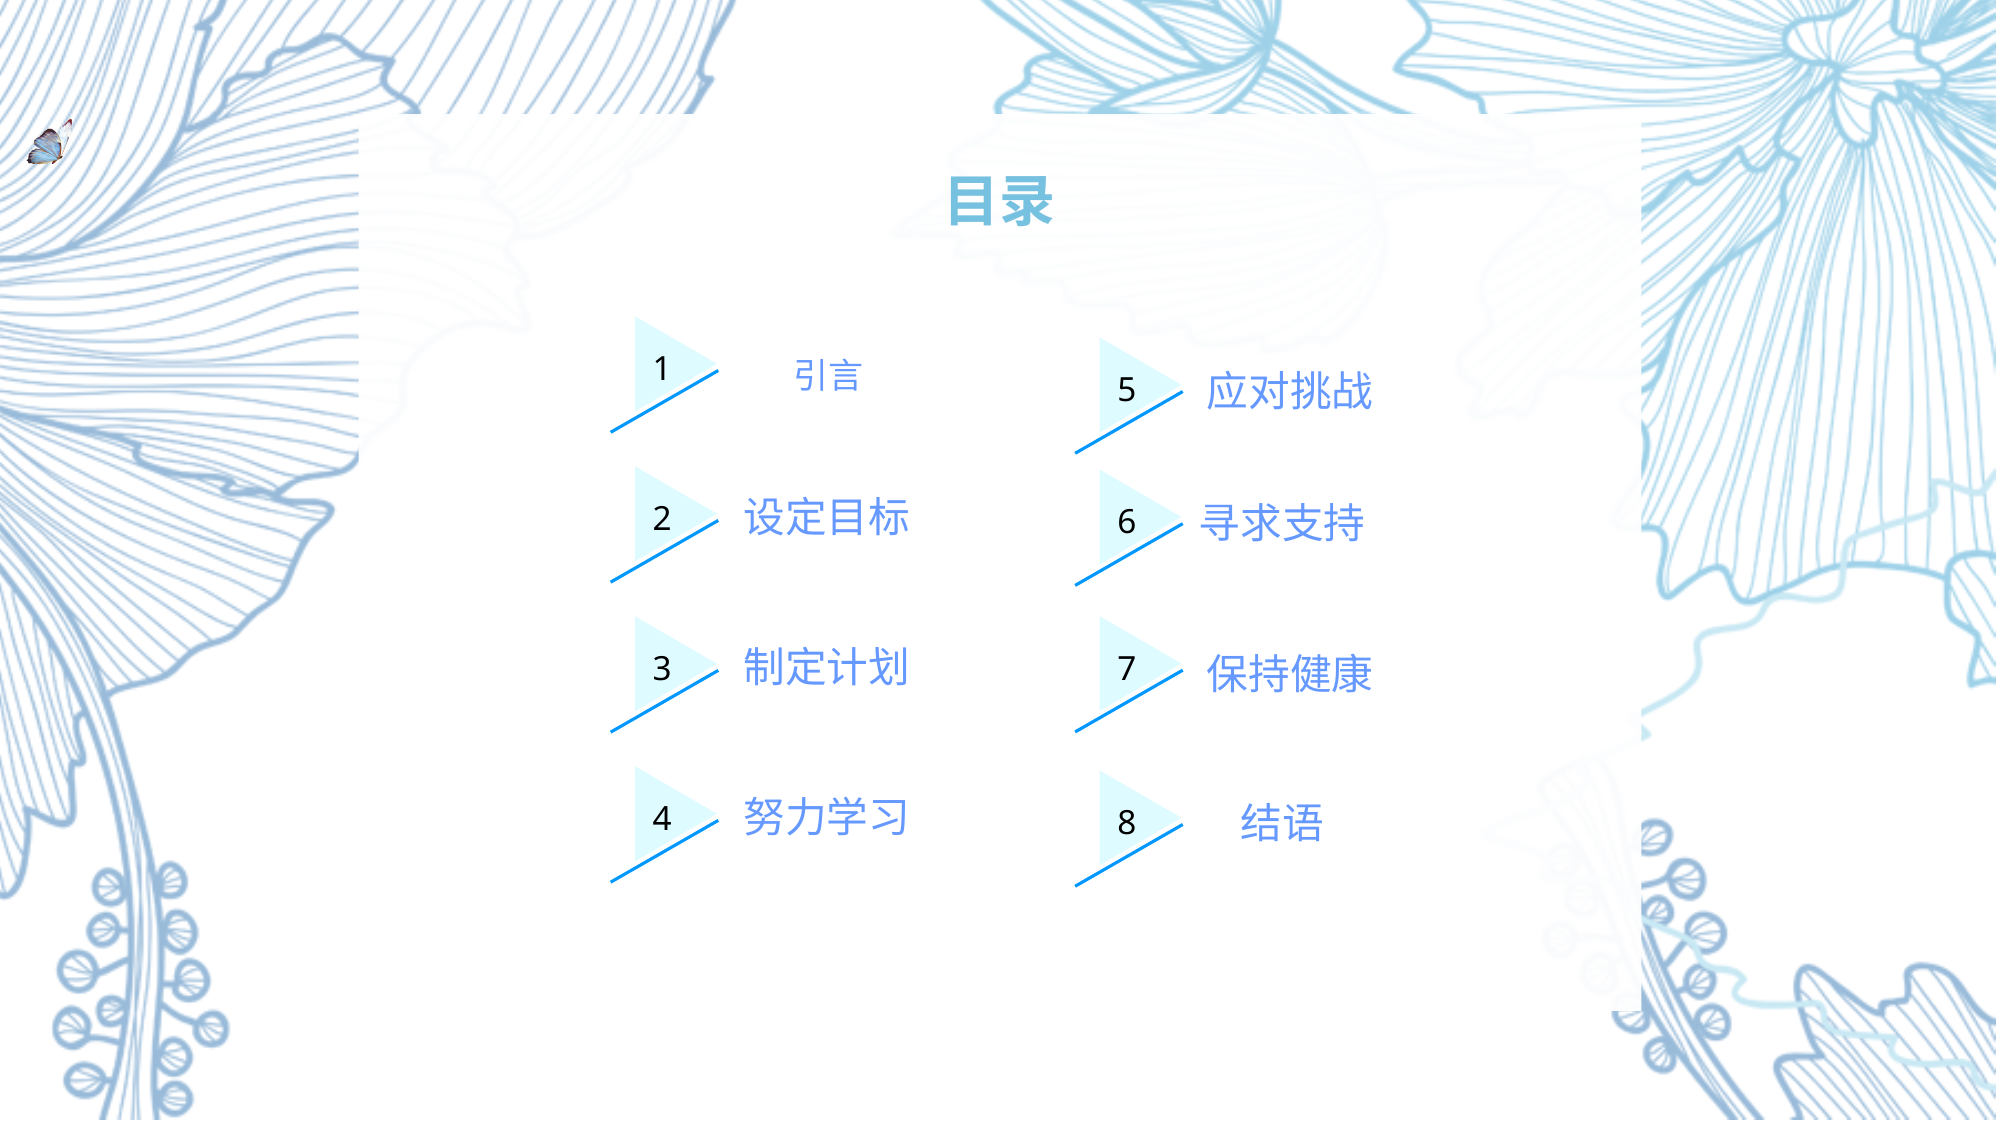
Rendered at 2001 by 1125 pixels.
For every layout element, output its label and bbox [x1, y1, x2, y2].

text_box [610, 316, 927, 433]
text_box [610, 466, 926, 583]
text_box [610, 766, 926, 883]
picture [0, 0, 1996, 1120]
text_box [1074, 615, 1389, 732]
text_box [1074, 469, 1381, 586]
text_box [1074, 337, 1389, 454]
text_box [610, 616, 926, 733]
text_box [1074, 770, 1381, 887]
